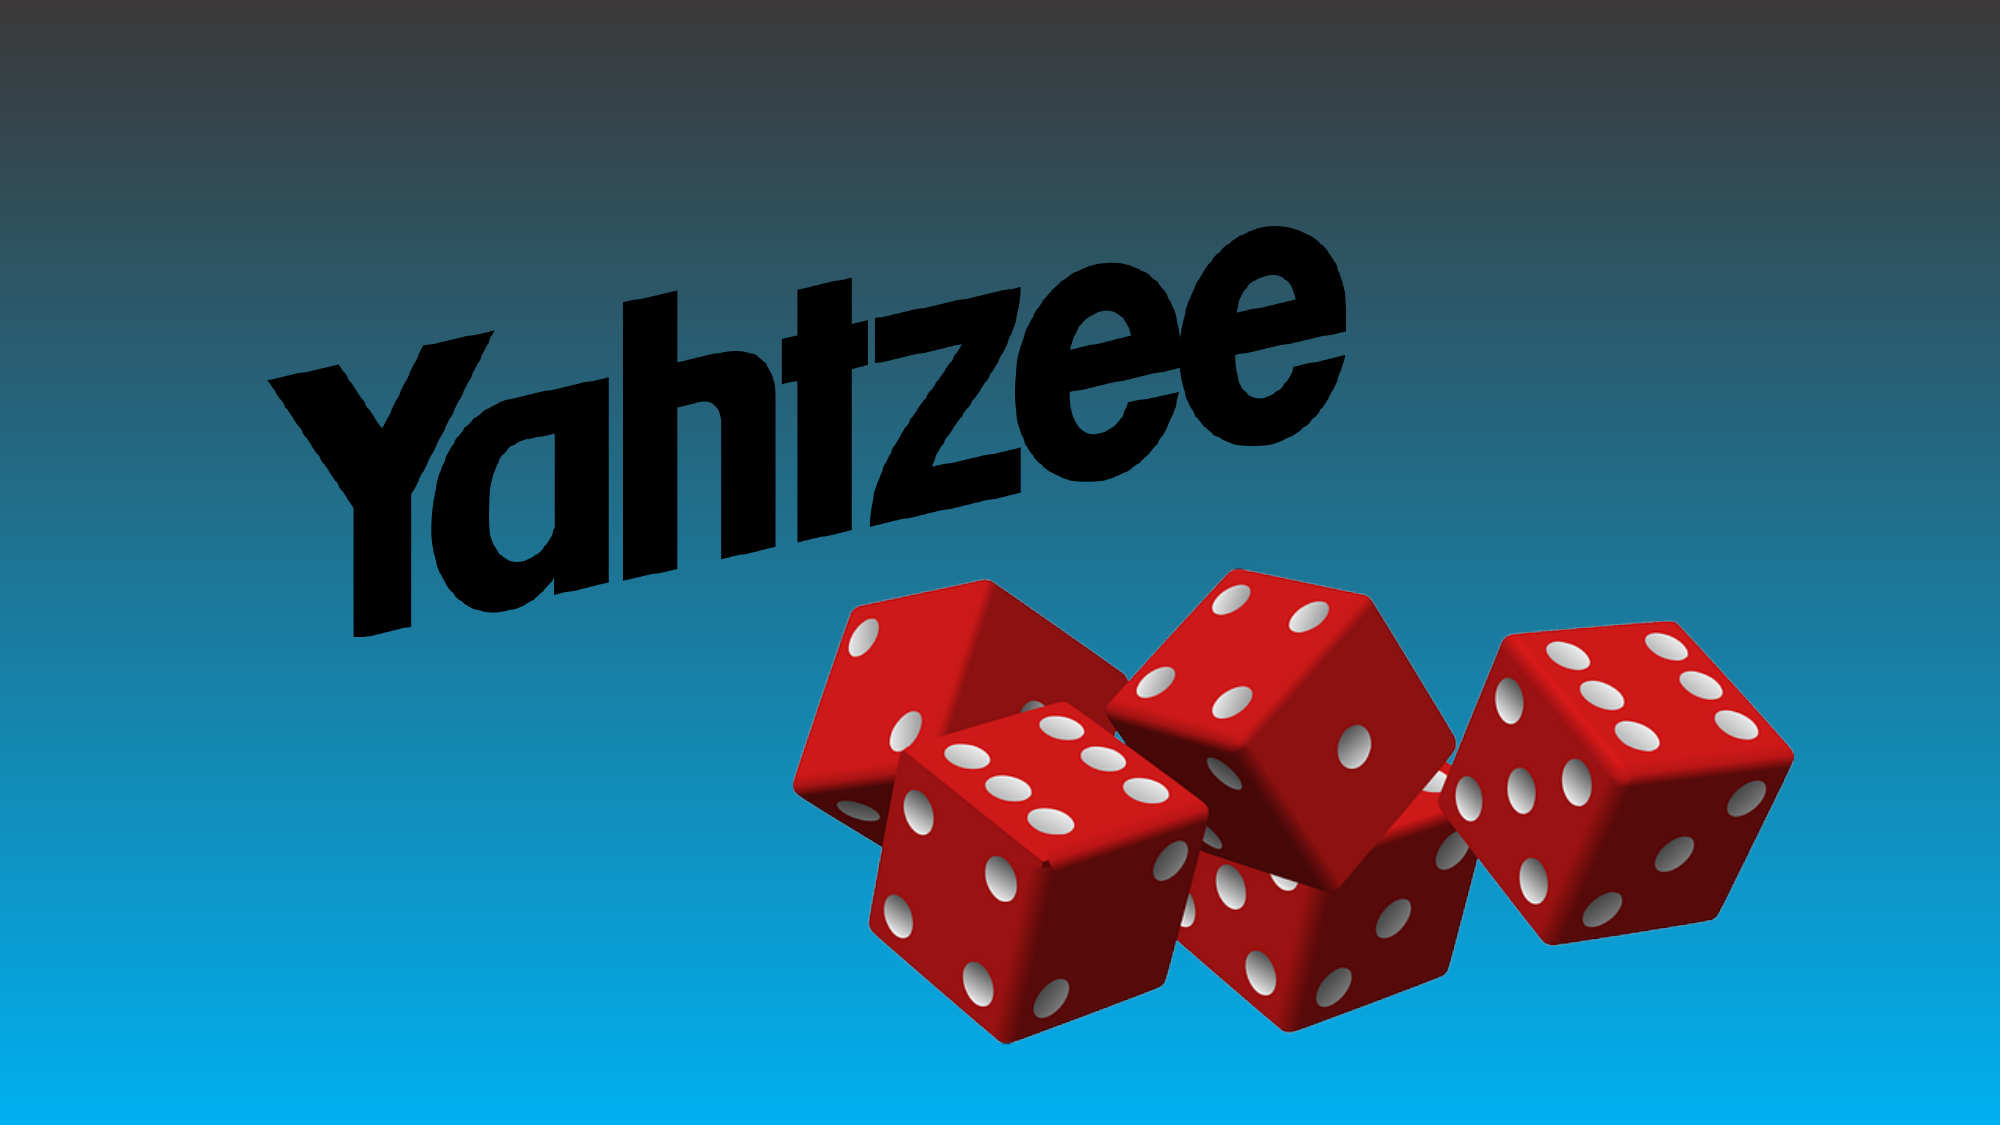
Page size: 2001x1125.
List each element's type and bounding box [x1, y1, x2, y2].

picture [0, 226, 2000, 1043]
